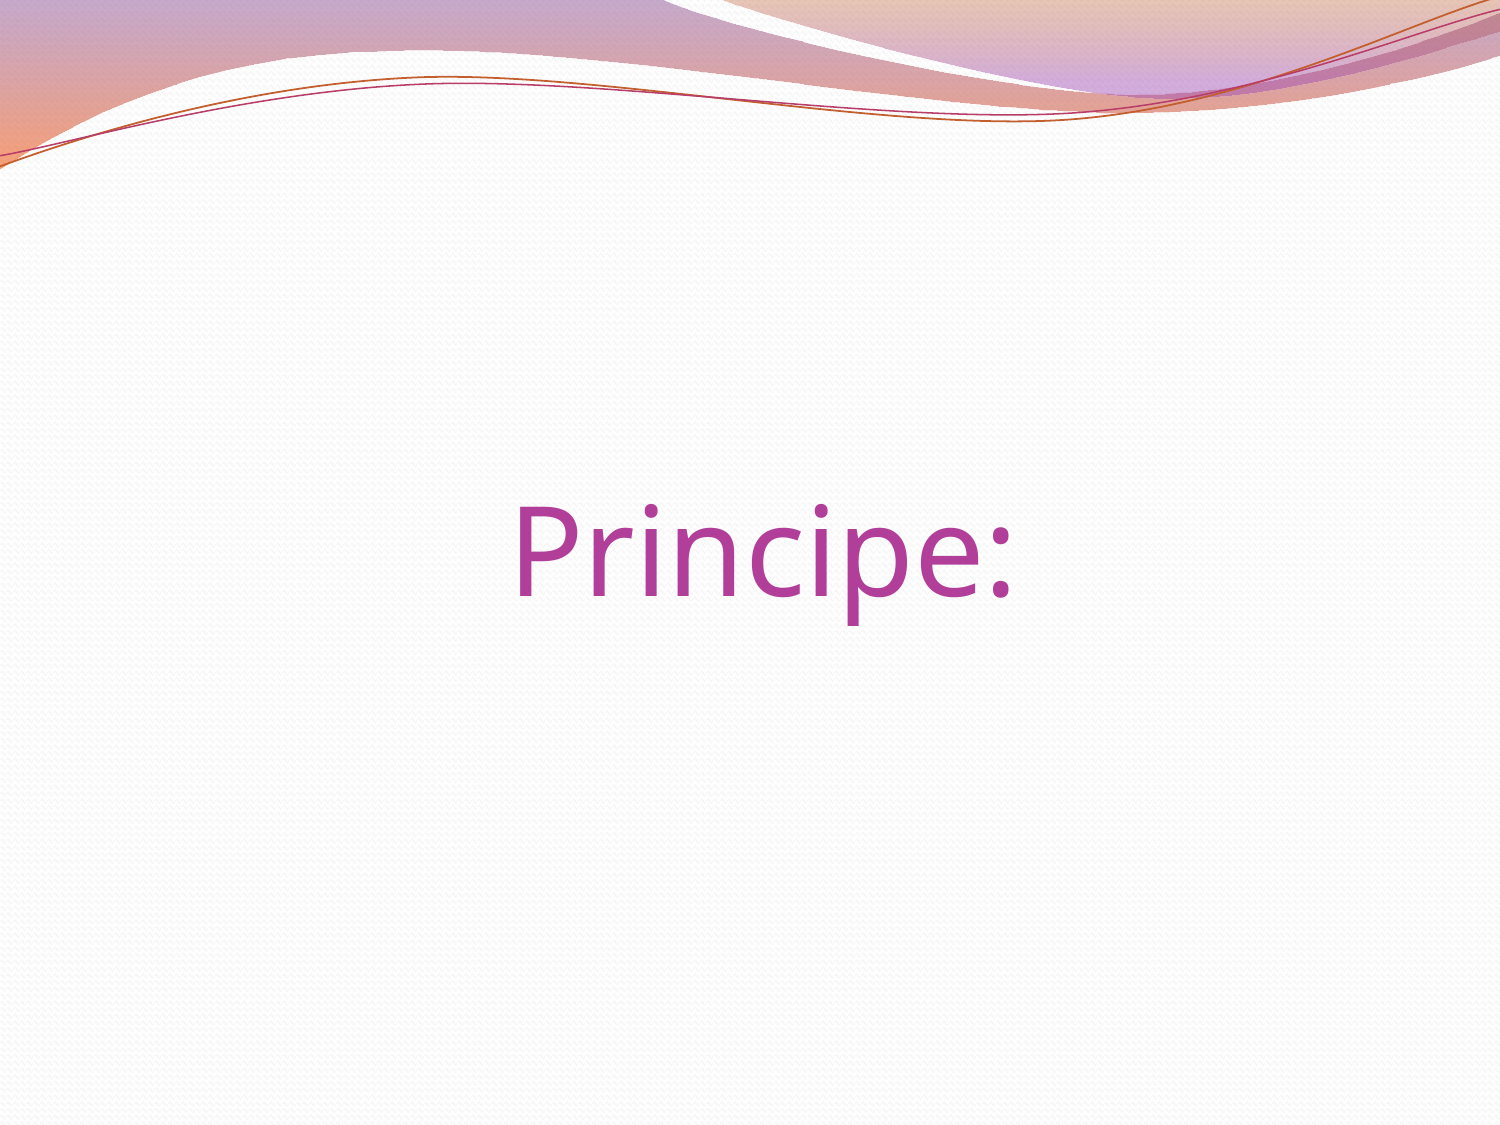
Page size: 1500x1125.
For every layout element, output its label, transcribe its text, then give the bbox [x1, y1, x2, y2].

title Principe: [82, 433, 1445, 622]
